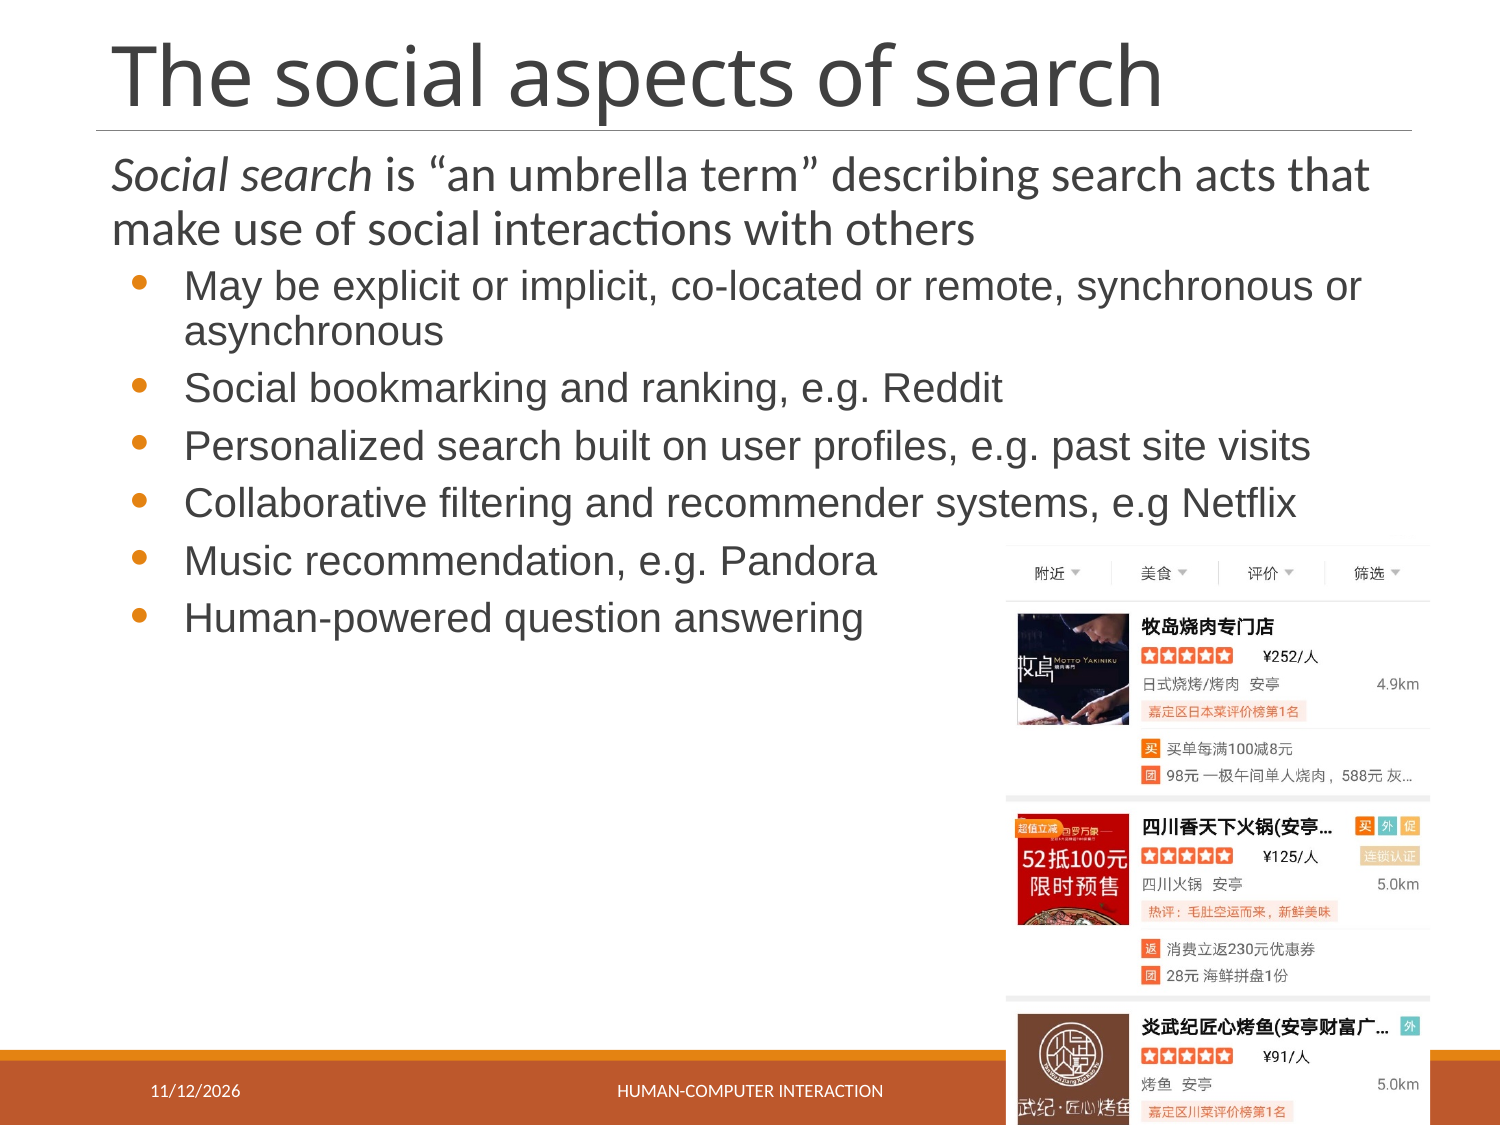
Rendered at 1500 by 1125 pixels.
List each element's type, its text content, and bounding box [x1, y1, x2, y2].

picture [1005, 535, 1431, 1125]
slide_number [135, 1059, 440, 1120]
list Social search is “an umbrella term” describing search acts that make use of social interactions with others May be explicit or implicit, co-located or remote, synchronous or asynchronous Social bookmarking and ranking, e.g. Reddit Personalized search built on user profiles, e.g. past site visits Collaborative filtering and recommender systems, e.g Netflix Music recommendation, e.g. Pandora Human-powered question answering [96, 140, 1413, 1034]
footer Human-computer interaction [453, 1059, 1002, 1120]
title The social aspects of search [96, 19, 1413, 131]
